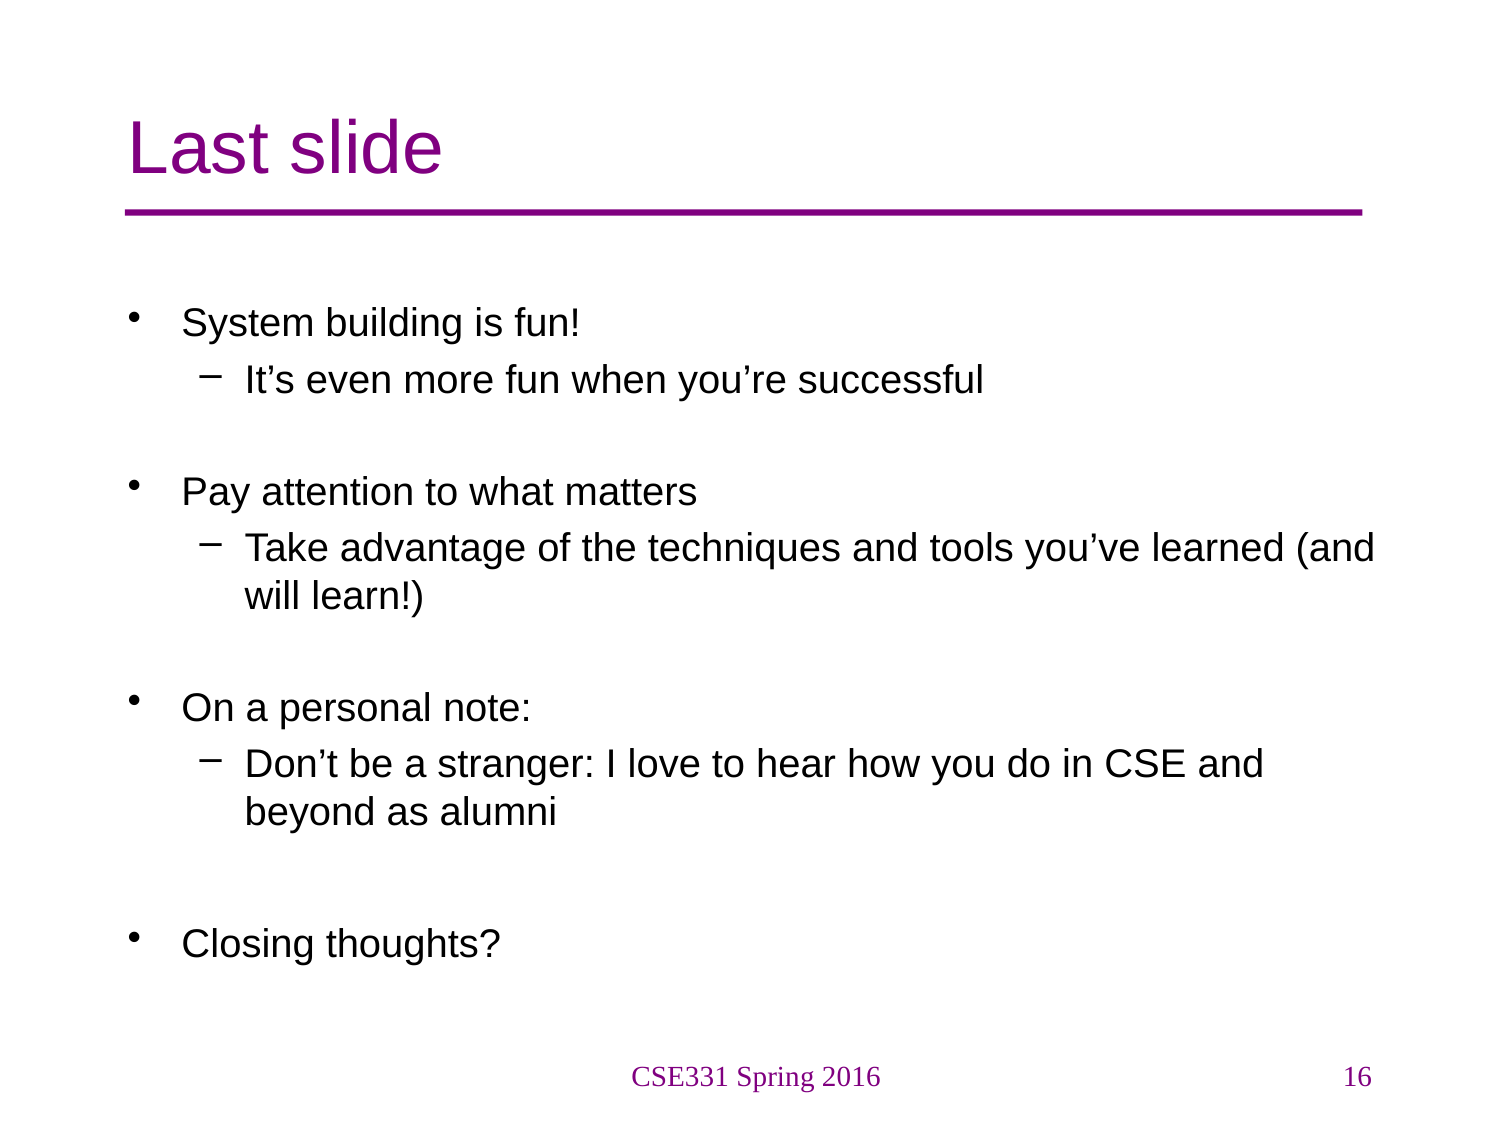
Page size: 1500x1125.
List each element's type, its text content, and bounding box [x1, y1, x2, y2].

title Last slide [112, 50, 1388, 237]
slide_number 16 [1074, 1049, 1388, 1125]
footer CSE331 Spring 2016 [474, 1049, 1038, 1125]
list System building is fun! It’s even more fun when you’re successful Pay attention to what matters Take advantage of the techniques and tools you’ve learned (and will learn!) On a personal note: Don’t be a stranger: I love to hear how you do in CSE and beyond as alumni Closing thoughts? [112, 237, 1400, 975]
